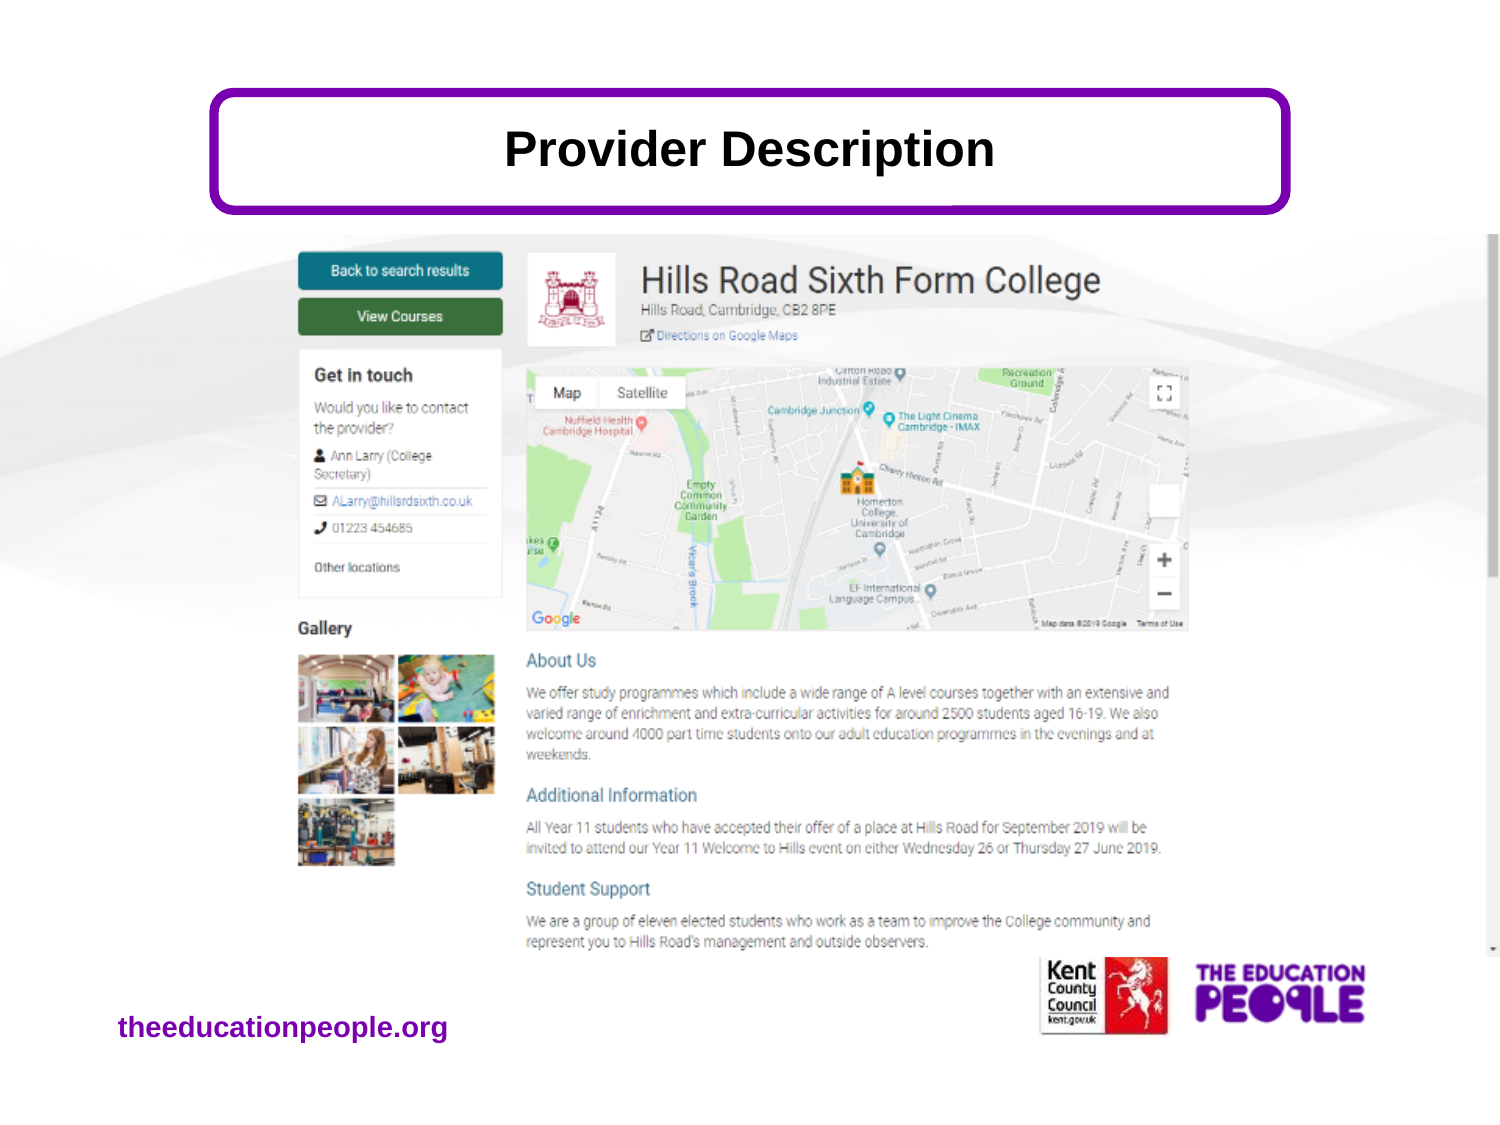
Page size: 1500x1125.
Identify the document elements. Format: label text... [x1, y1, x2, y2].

title Provider Description [211, 89, 1289, 188]
picture [0, 234, 1500, 1038]
